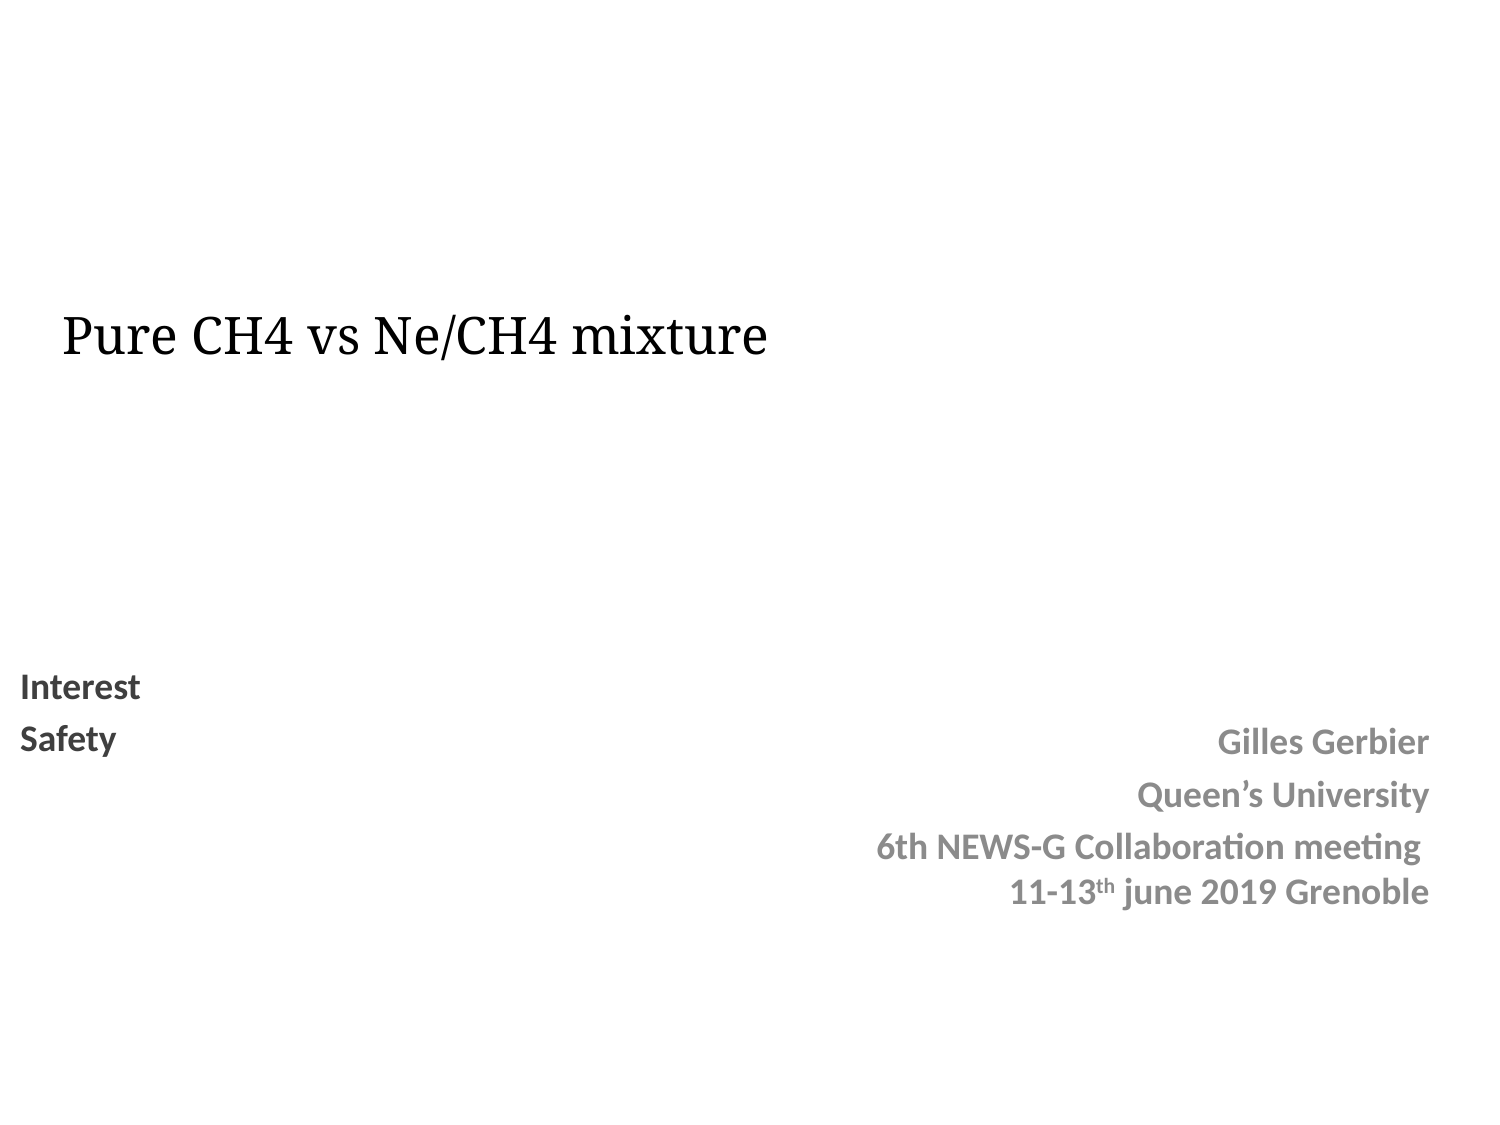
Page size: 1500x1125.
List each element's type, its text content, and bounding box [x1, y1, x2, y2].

title Pure CH4 vs Ne/CH4 mixture [62, 285, 1396, 527]
subtitle Gilles Gerbier Queen’s University 6th NEWS-G Collaboration meeting 11-13th june 2019 Grenoble [864, 717, 1445, 1005]
text_box Interest Safety [20, 661, 865, 985]
